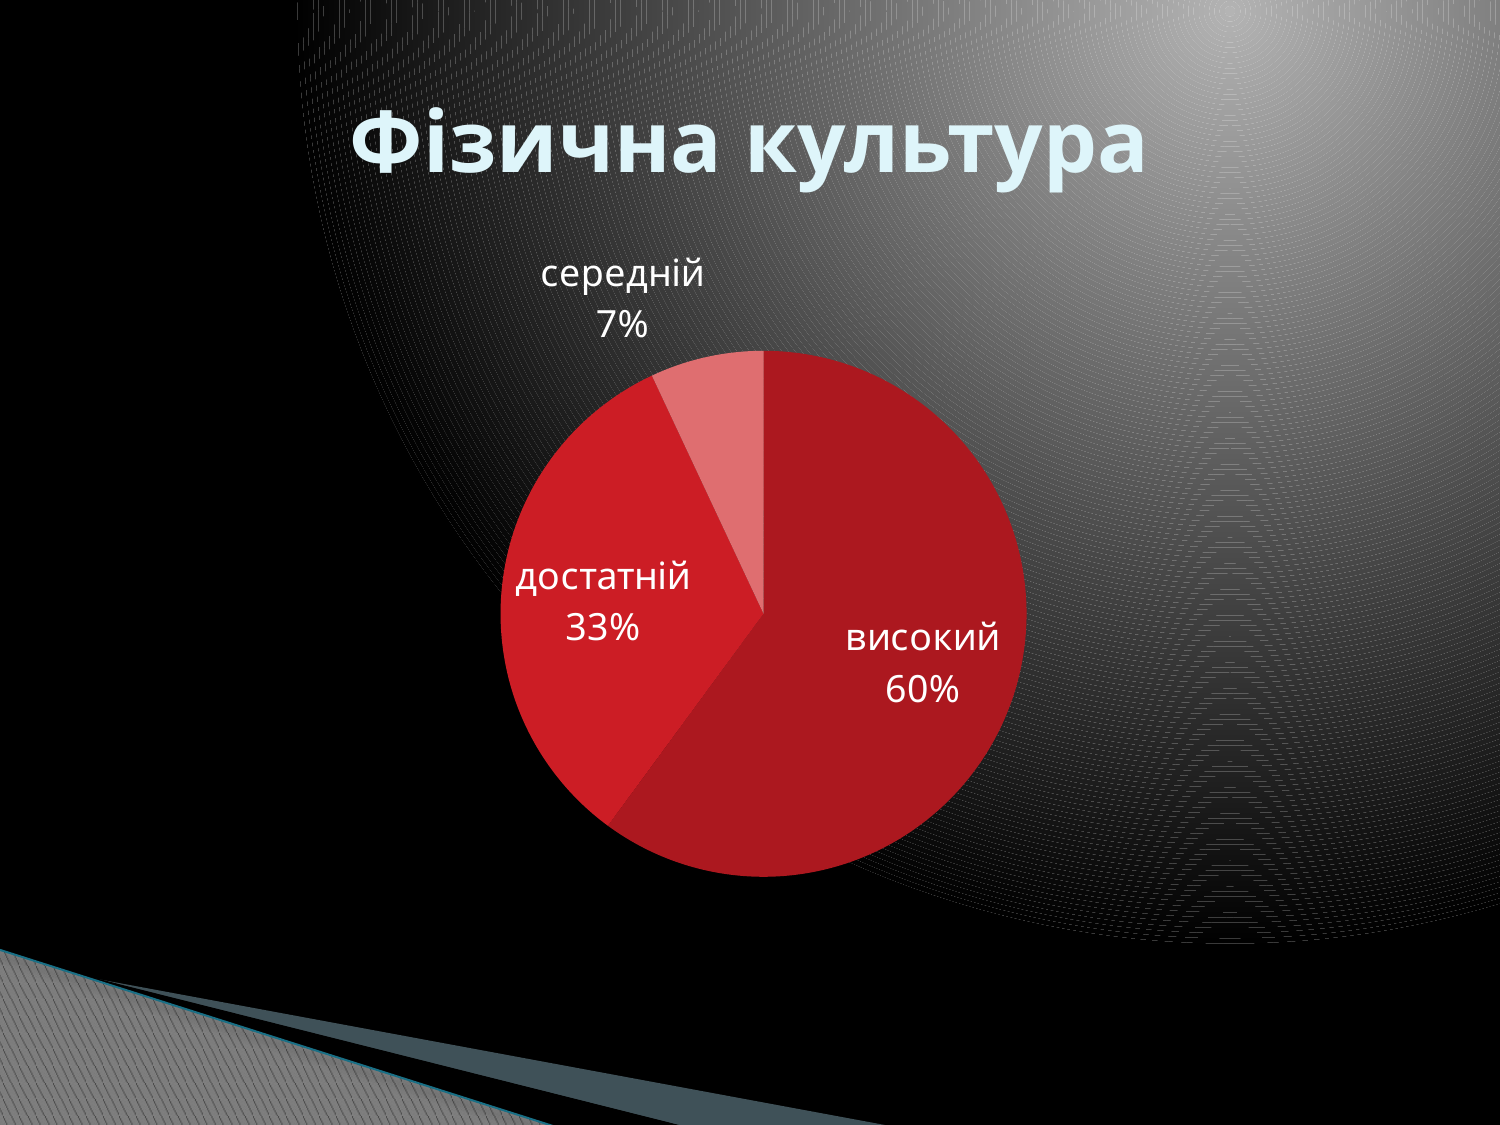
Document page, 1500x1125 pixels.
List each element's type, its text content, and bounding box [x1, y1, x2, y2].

picture [0, 952, 543, 1125]
title Фізична культура [75, 45, 1425, 233]
chart [249, 228, 1251, 897]
